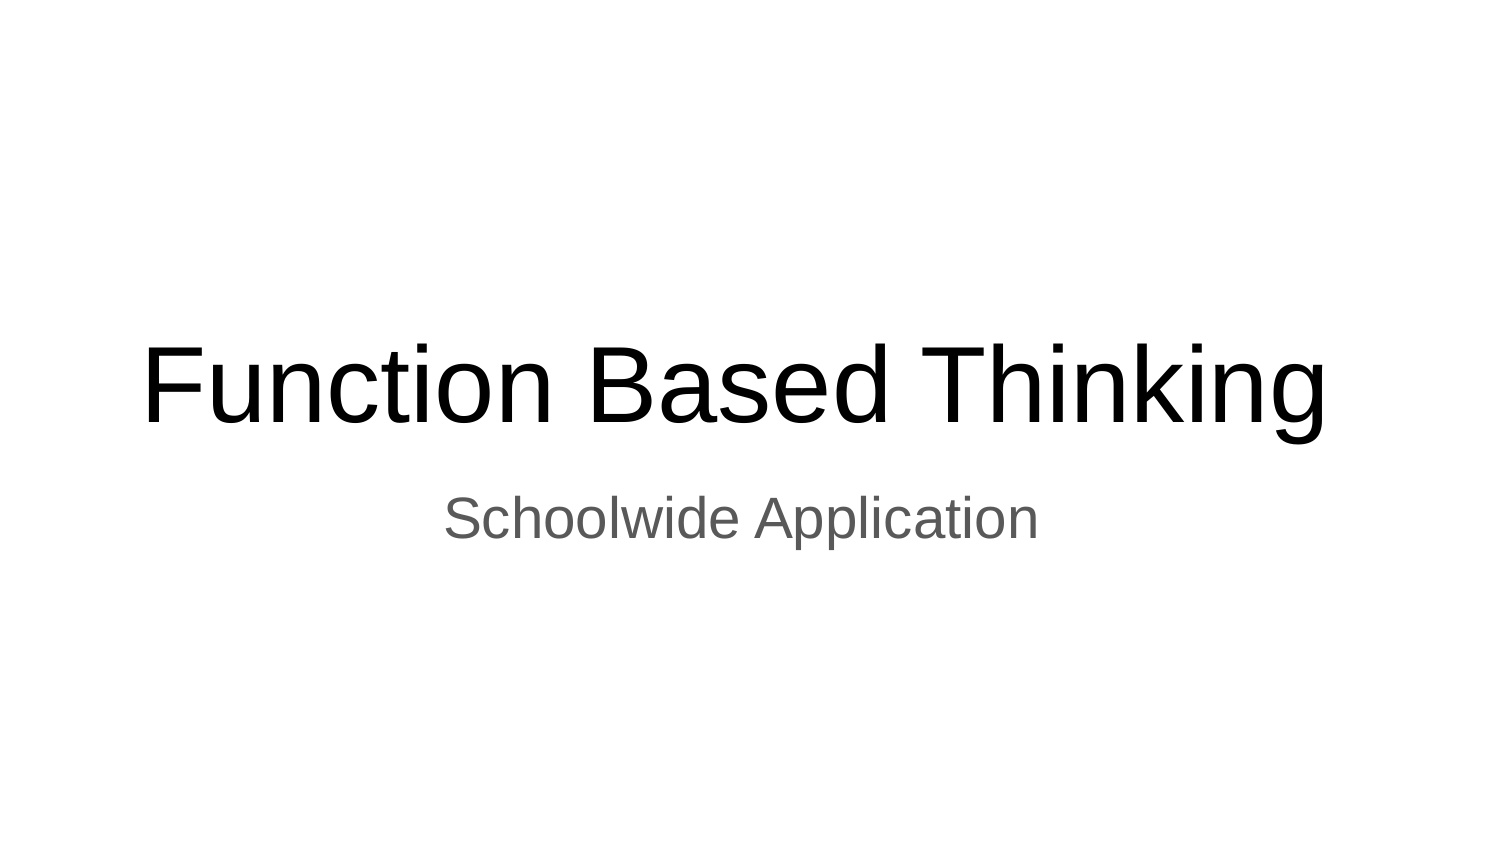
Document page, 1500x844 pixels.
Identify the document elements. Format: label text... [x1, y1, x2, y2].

subtitle Schoolwide Application [51, 464, 1449, 595]
title Function Based Thinking [51, 122, 1449, 459]
